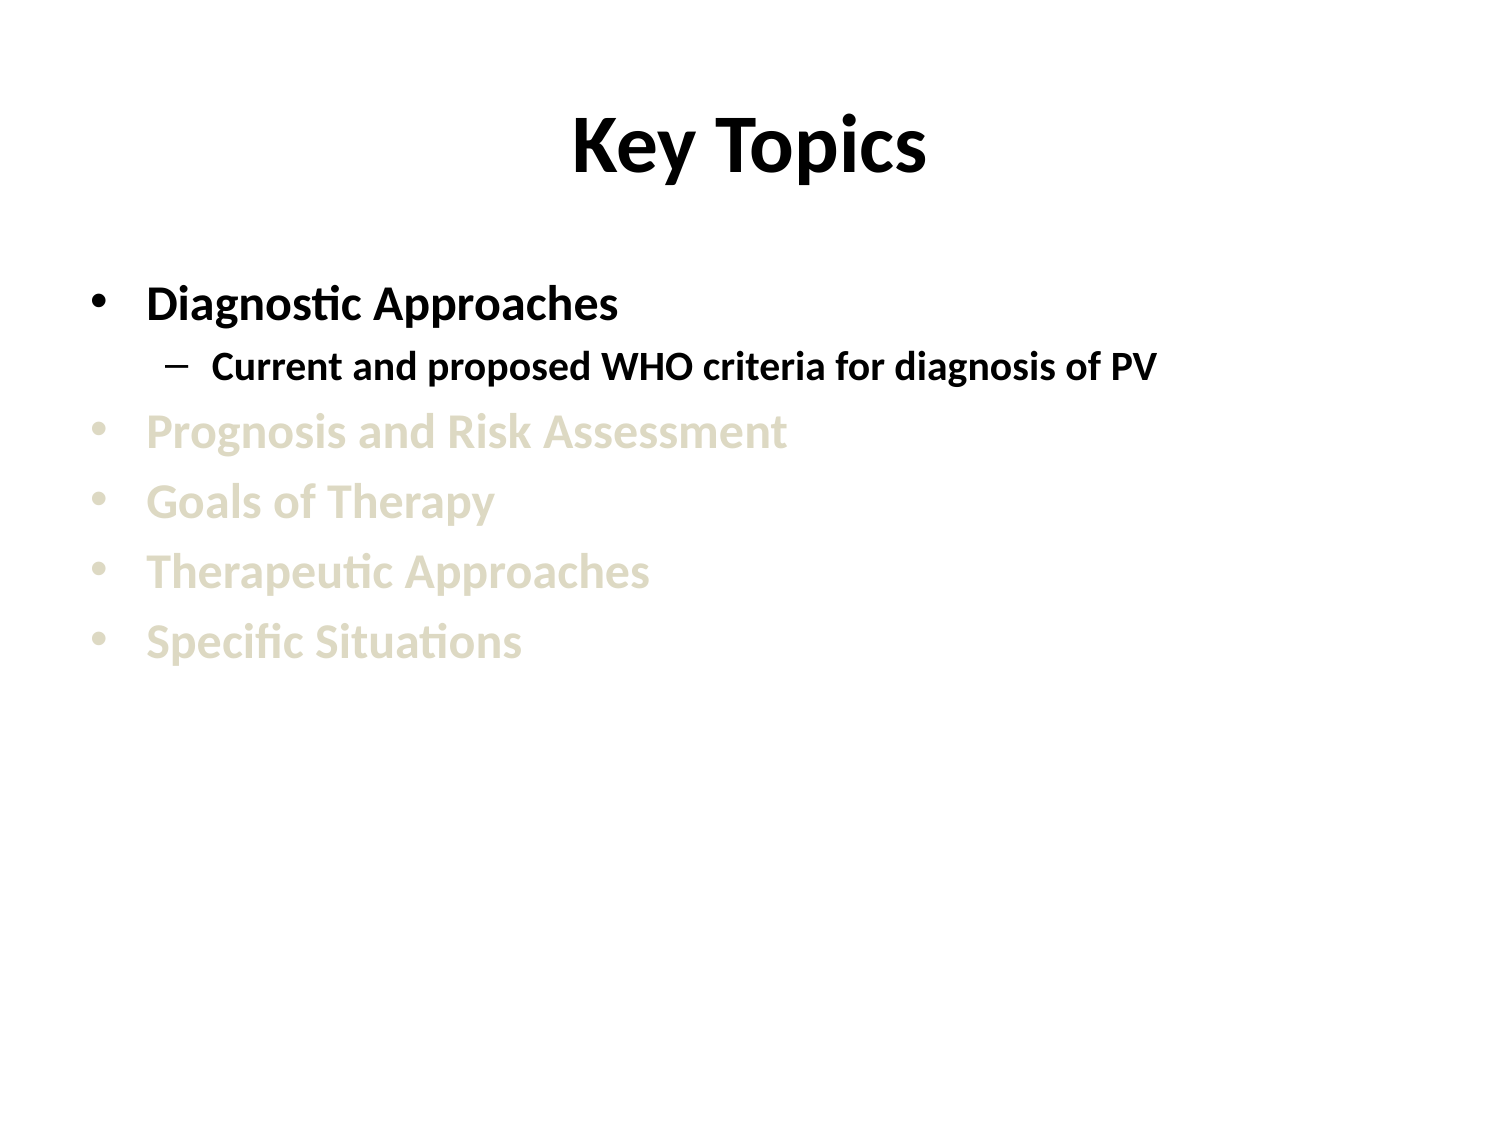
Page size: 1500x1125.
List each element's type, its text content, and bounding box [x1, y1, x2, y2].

title Key Topics [75, 45, 1425, 233]
list Diagnostic Approaches Current and proposed WHO criteria for diagnosis of PV Prognosis and Risk Assessment Goals of Therapy Therapeutic Approaches Specific Situations [75, 262, 1425, 1005]
